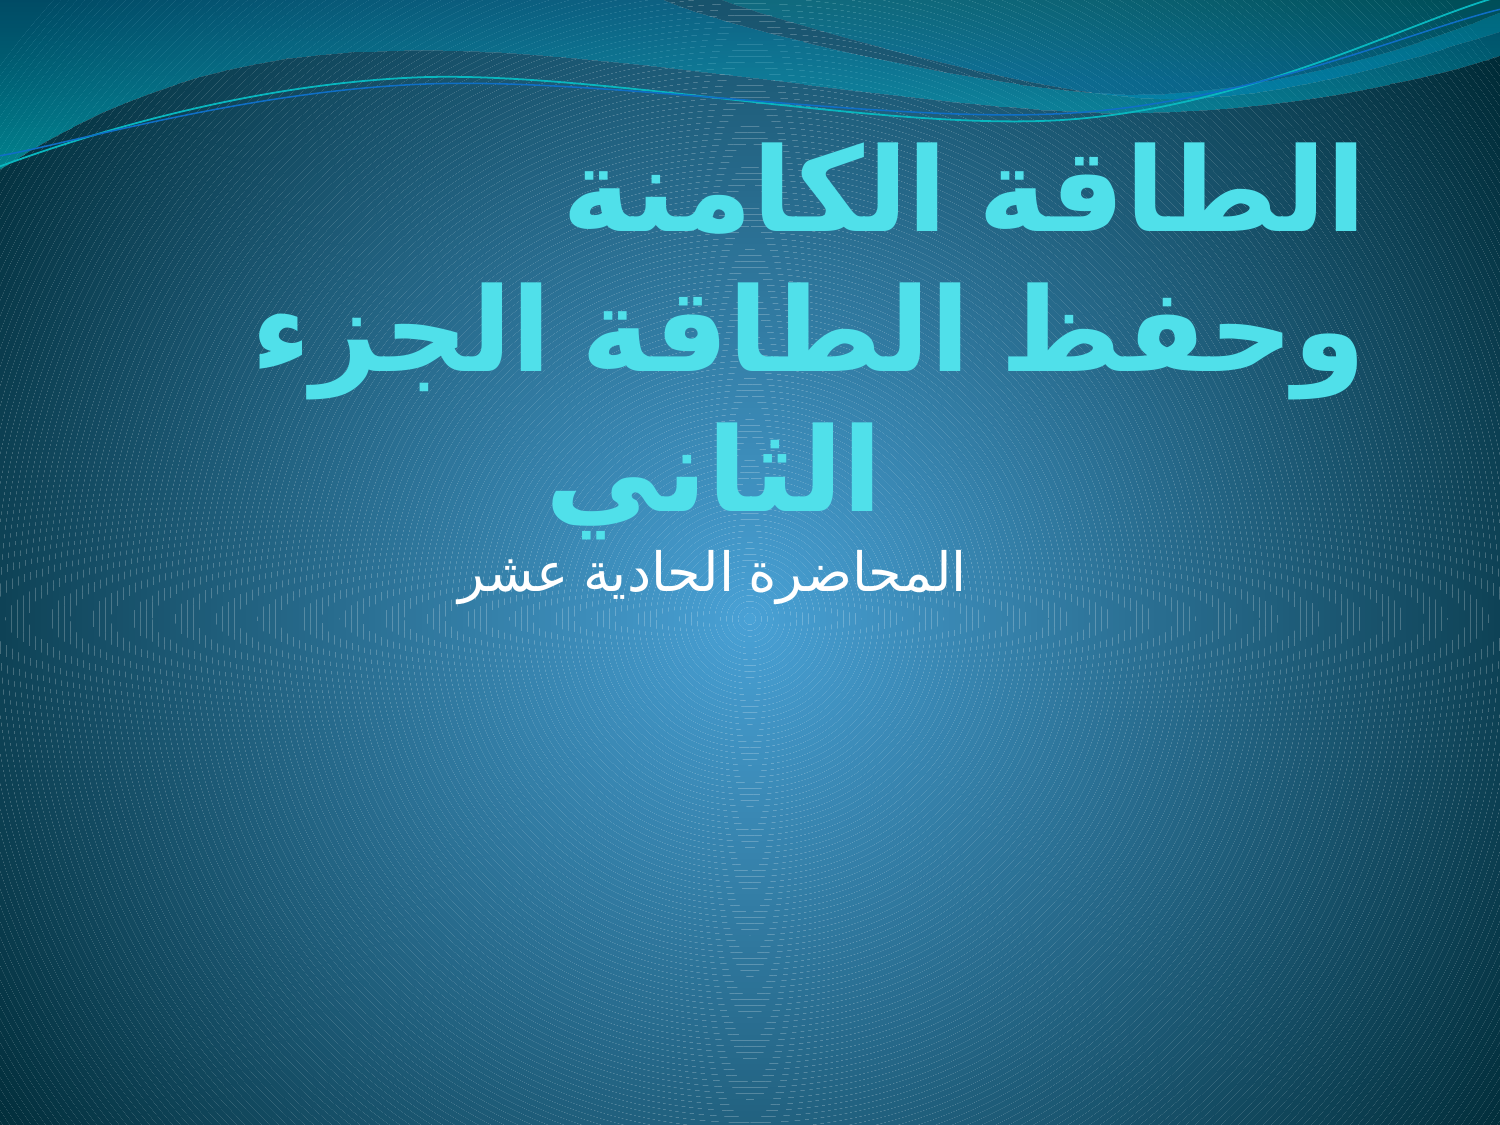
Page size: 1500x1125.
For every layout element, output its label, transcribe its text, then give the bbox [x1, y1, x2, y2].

title الطاقة الكامنة وحفظ الطاقة الجزء الثاني [82, 234, 1370, 535]
subtitle المحاضرة الحادية عشر [87, 529, 1376, 818]
